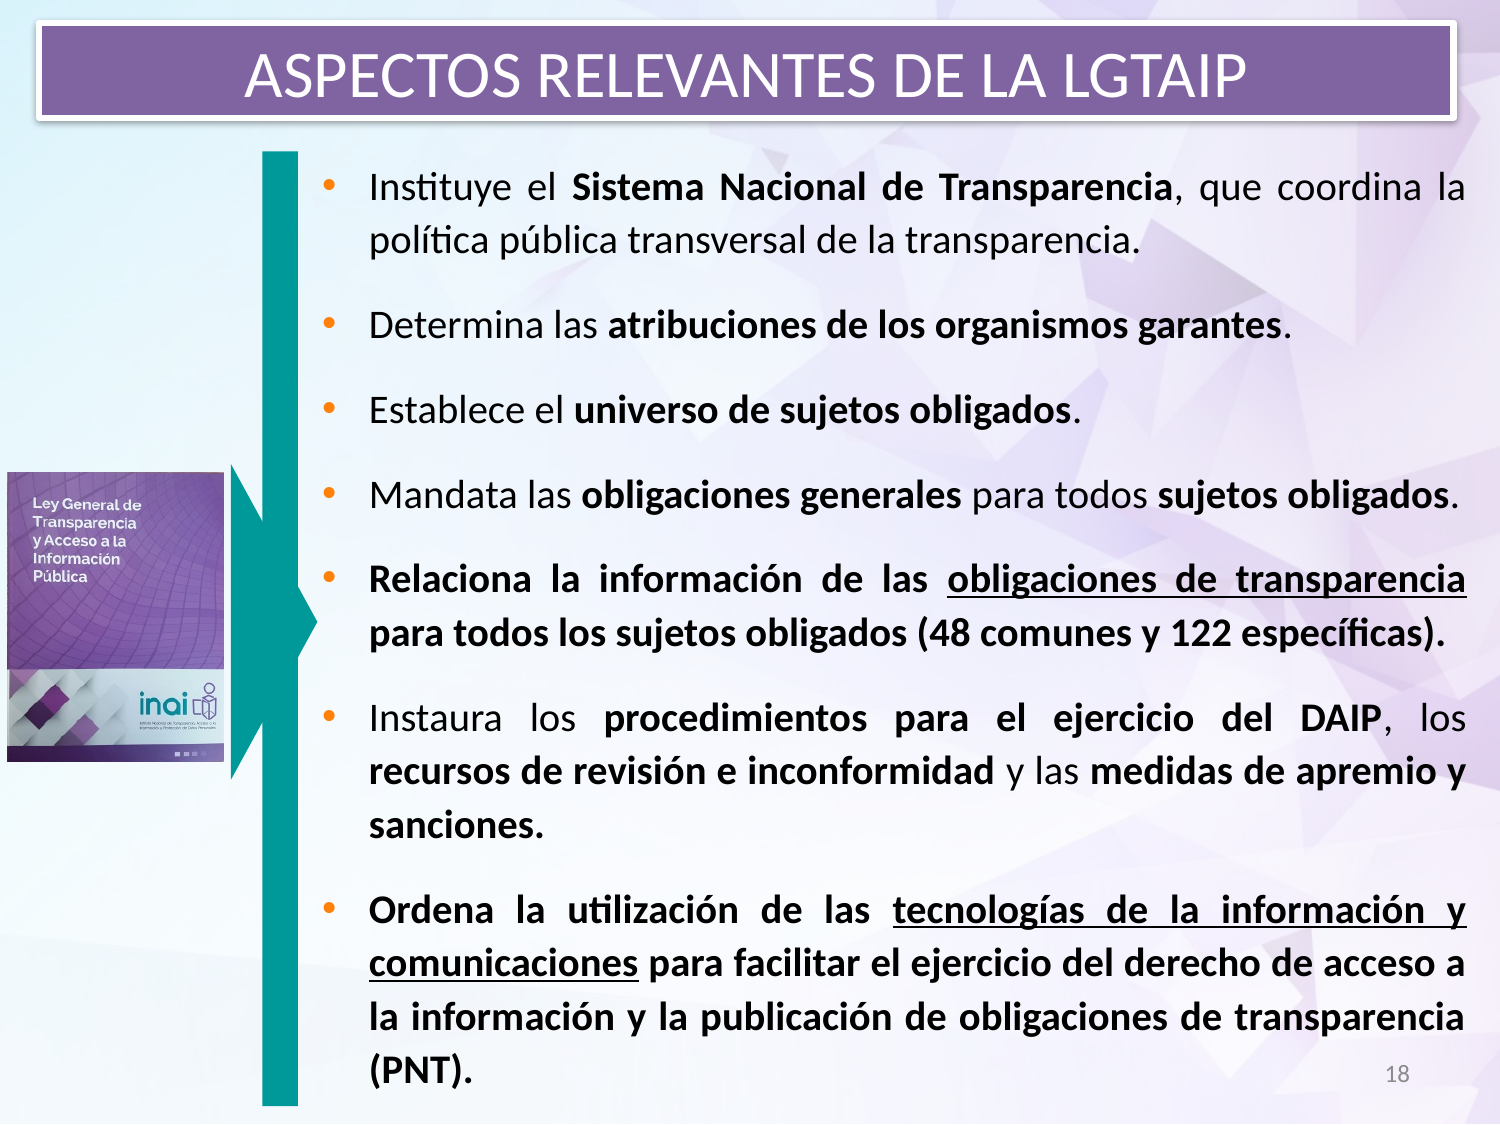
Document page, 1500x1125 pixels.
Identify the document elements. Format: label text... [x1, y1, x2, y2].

picture [6, 472, 225, 762]
text_box Instituye el Sistema Nacional de Transparencia, que coordina la política pública transversal de la transparencia. Determina las atribuciones de los organismos garantes. Establece el universo de sujetos obligados. Mandata las obligaciones generales para todos sujetos obligados. Relaciona la información de las obligaciones de transparencia para todos los sujetos obligados (48 comunes y 122 específicas). Instaura los procedimientos para el ejercicio del DAIP, los recursos de revisión e inconformidad y las medidas de apremio y sanciones. Ordena la utilización de las tecnologías de la información y comunicaciones para facilitar el ejercicio del derecho de acceso a la información y la publicación de obligaciones de transparencia (PNT). [307, 147, 1482, 1100]
slide_number 18 [1074, 1042, 1425, 1103]
text_box ASPECTOS RELEVANTES DE LA LGTAIP [36, 20, 1457, 121]
text_box [228, 462, 320, 782]
text_box [260, 149, 300, 583]
text_box [260, 660, 300, 1108]
